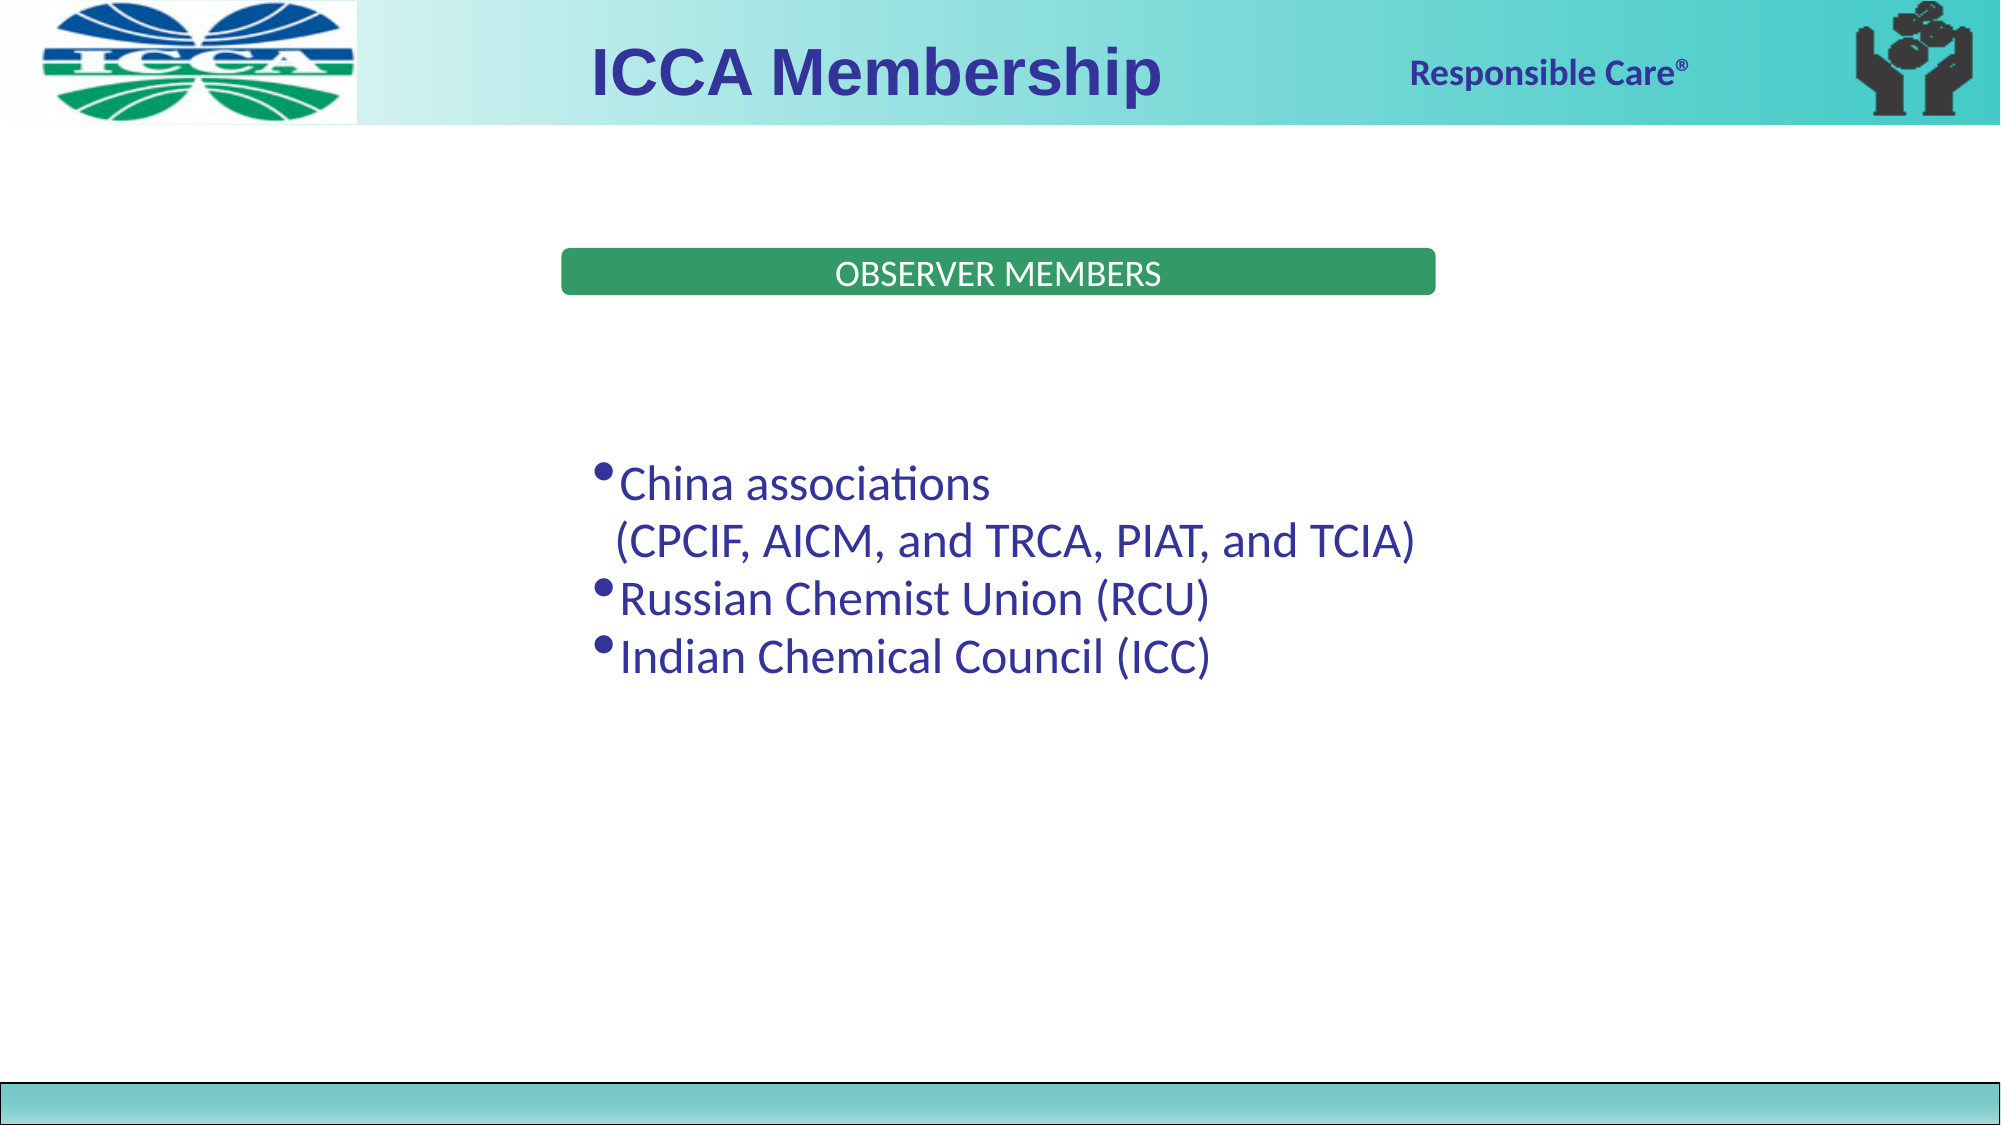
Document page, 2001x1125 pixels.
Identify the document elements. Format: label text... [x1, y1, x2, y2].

text_box ICCA Membership [576, 20, 1596, 116]
text_box OBSERVER MEMBERS [559, 245, 1438, 298]
picture [1771, 1, 2001, 123]
list China associations (CPCIF, AICM, and TRCA, PIAT, and TCIA) Russian Chemist Union (RCU) Indian Chemical Council (ICC) [548, 146, 1848, 1035]
picture [41, 1, 357, 124]
